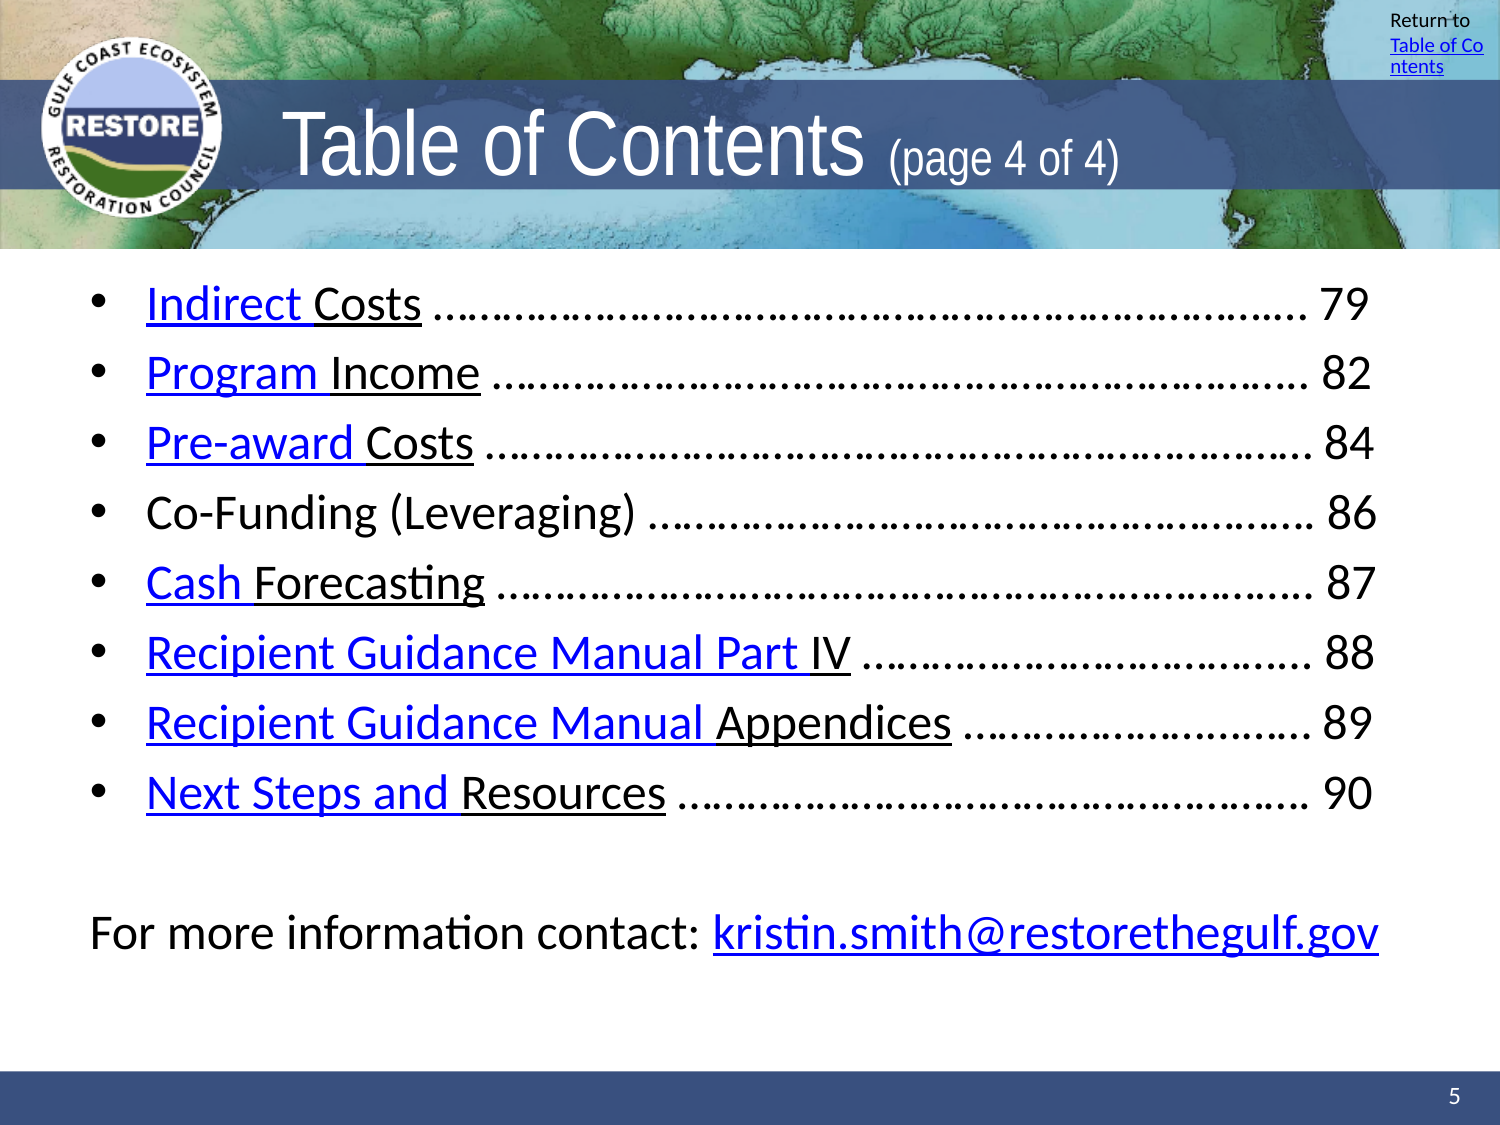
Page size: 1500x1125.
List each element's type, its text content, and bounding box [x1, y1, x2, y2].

title Table of Contents (page 4 of 4) [266, 44, 1190, 233]
picture [0, 0, 1500, 249]
list Indirect Costs ……………………………………………………………….… 79 Program Income …………………………………………………………….. 82 Pre-award Costs ……………………………………………………………… 84 Co-Funding (Leveraging) …………………………………………………. 86 Cash Forecasting …………………………………………………………….. 87 Recipient Guidance Manual Part IV ………………………………... 88 Recipient Guidance Manual Appendices …………………...…… 89 Next Steps and Resources ………………………………………………. 90 For more information contact: kristin.smith@restorethegulf.gov [75, 262, 1425, 1005]
slide_number 5 [1126, 1065, 1476, 1125]
